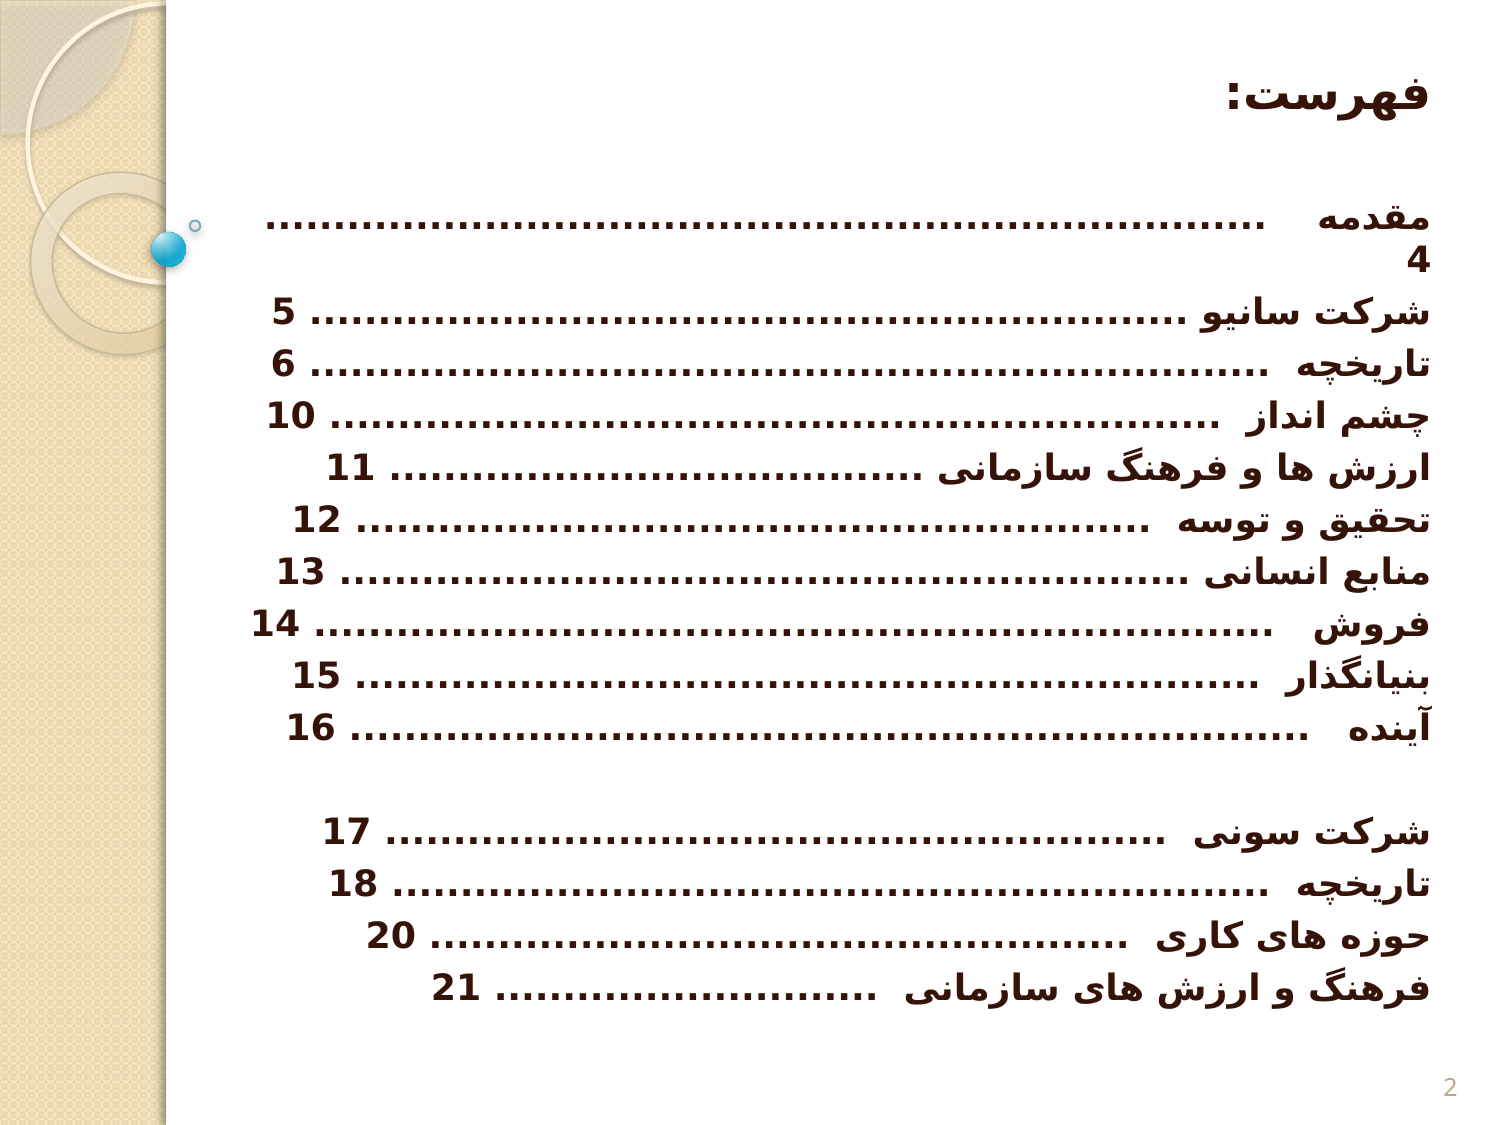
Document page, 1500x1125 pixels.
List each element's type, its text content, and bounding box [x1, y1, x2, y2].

subtitle فهرست: مقدمه ......................................................................... 4 شرکت سانیو ................................................................ 5 تاریخچه ...................................................................... 6 چشم انداز ................................................................. 10 ارزش ها و فرهنگ سازمانی ....................................... 11 تحقیق و توسه .......................................................... 12 منابع انسانی .............................................................. 13 فروش ...................................................................... 14 بنیانگذار .................................................................. 15 آینده ...................................................................... 16 شرکت سونی ......................................................... 17 تاریخچه ................................................................ 18 حوزه های کاری ................................................... 20 فرهنگ و ارزش های سازمانی ............................ 21 [234, 62, 1450, 1063]
slide_number 2 [1413, 1034, 1488, 1113]
